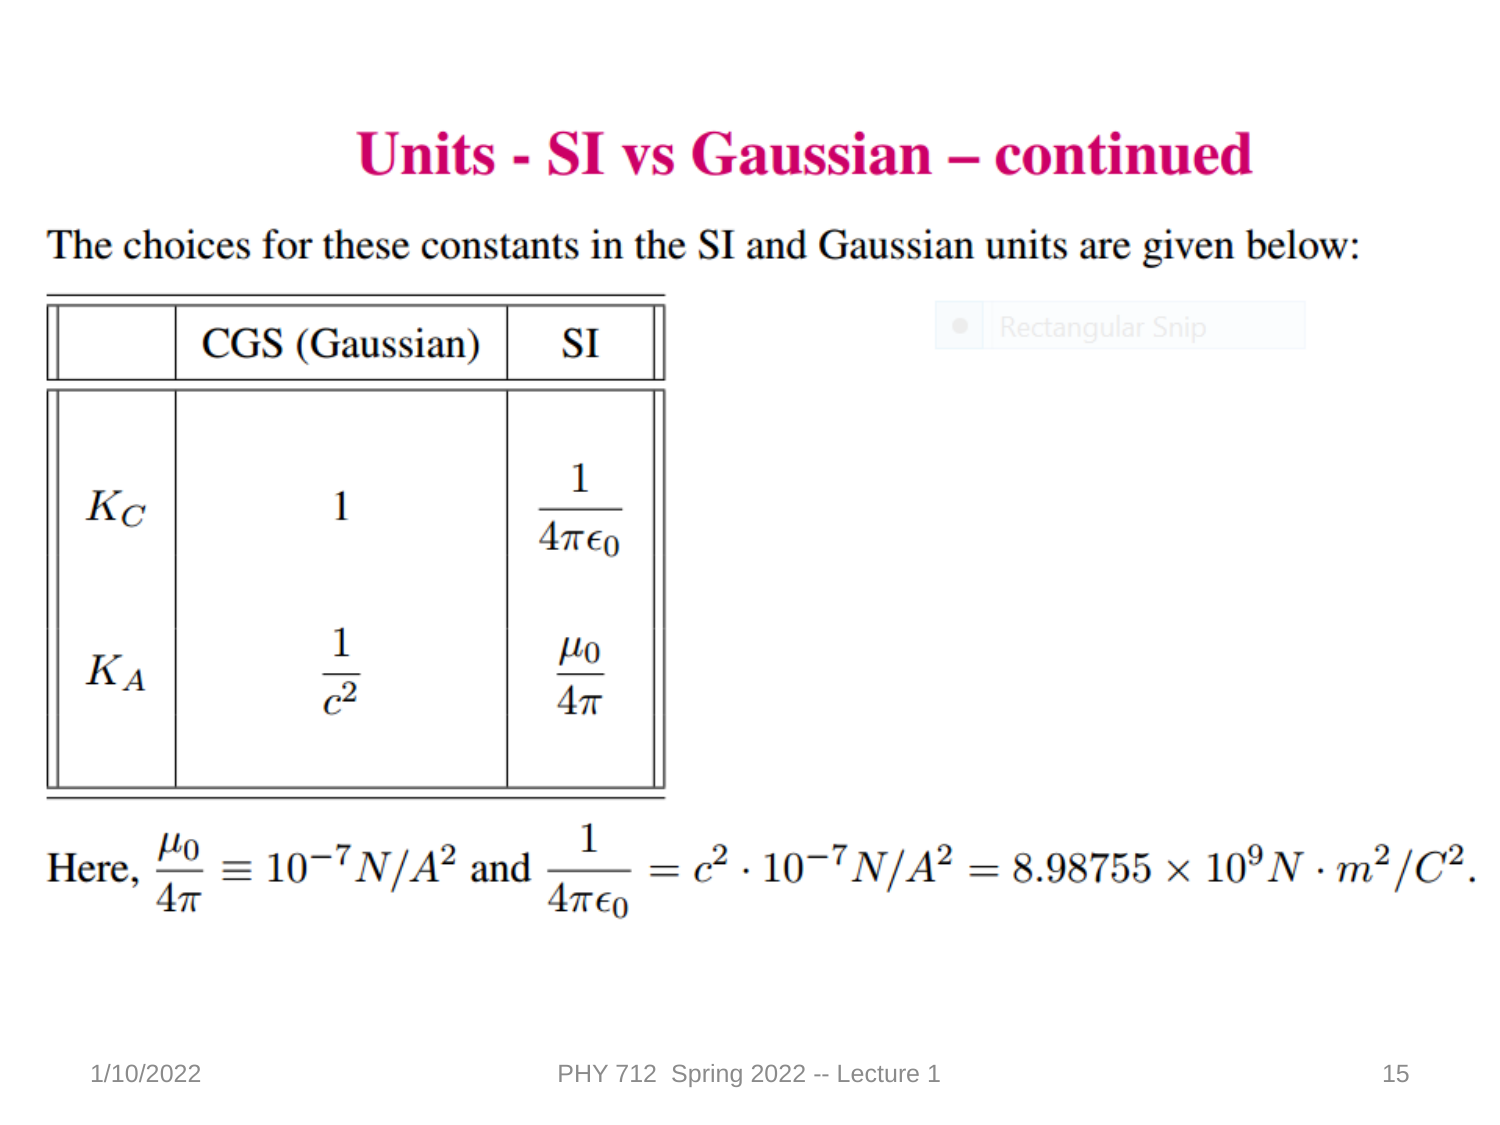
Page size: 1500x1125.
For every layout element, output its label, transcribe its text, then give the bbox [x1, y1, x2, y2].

picture [0, 49, 1500, 1018]
footer PHY 712 Spring 2022 -- Lecture 1 [512, 1042, 988, 1103]
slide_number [75, 1042, 425, 1103]
slide_number 15 [1074, 1042, 1425, 1103]
